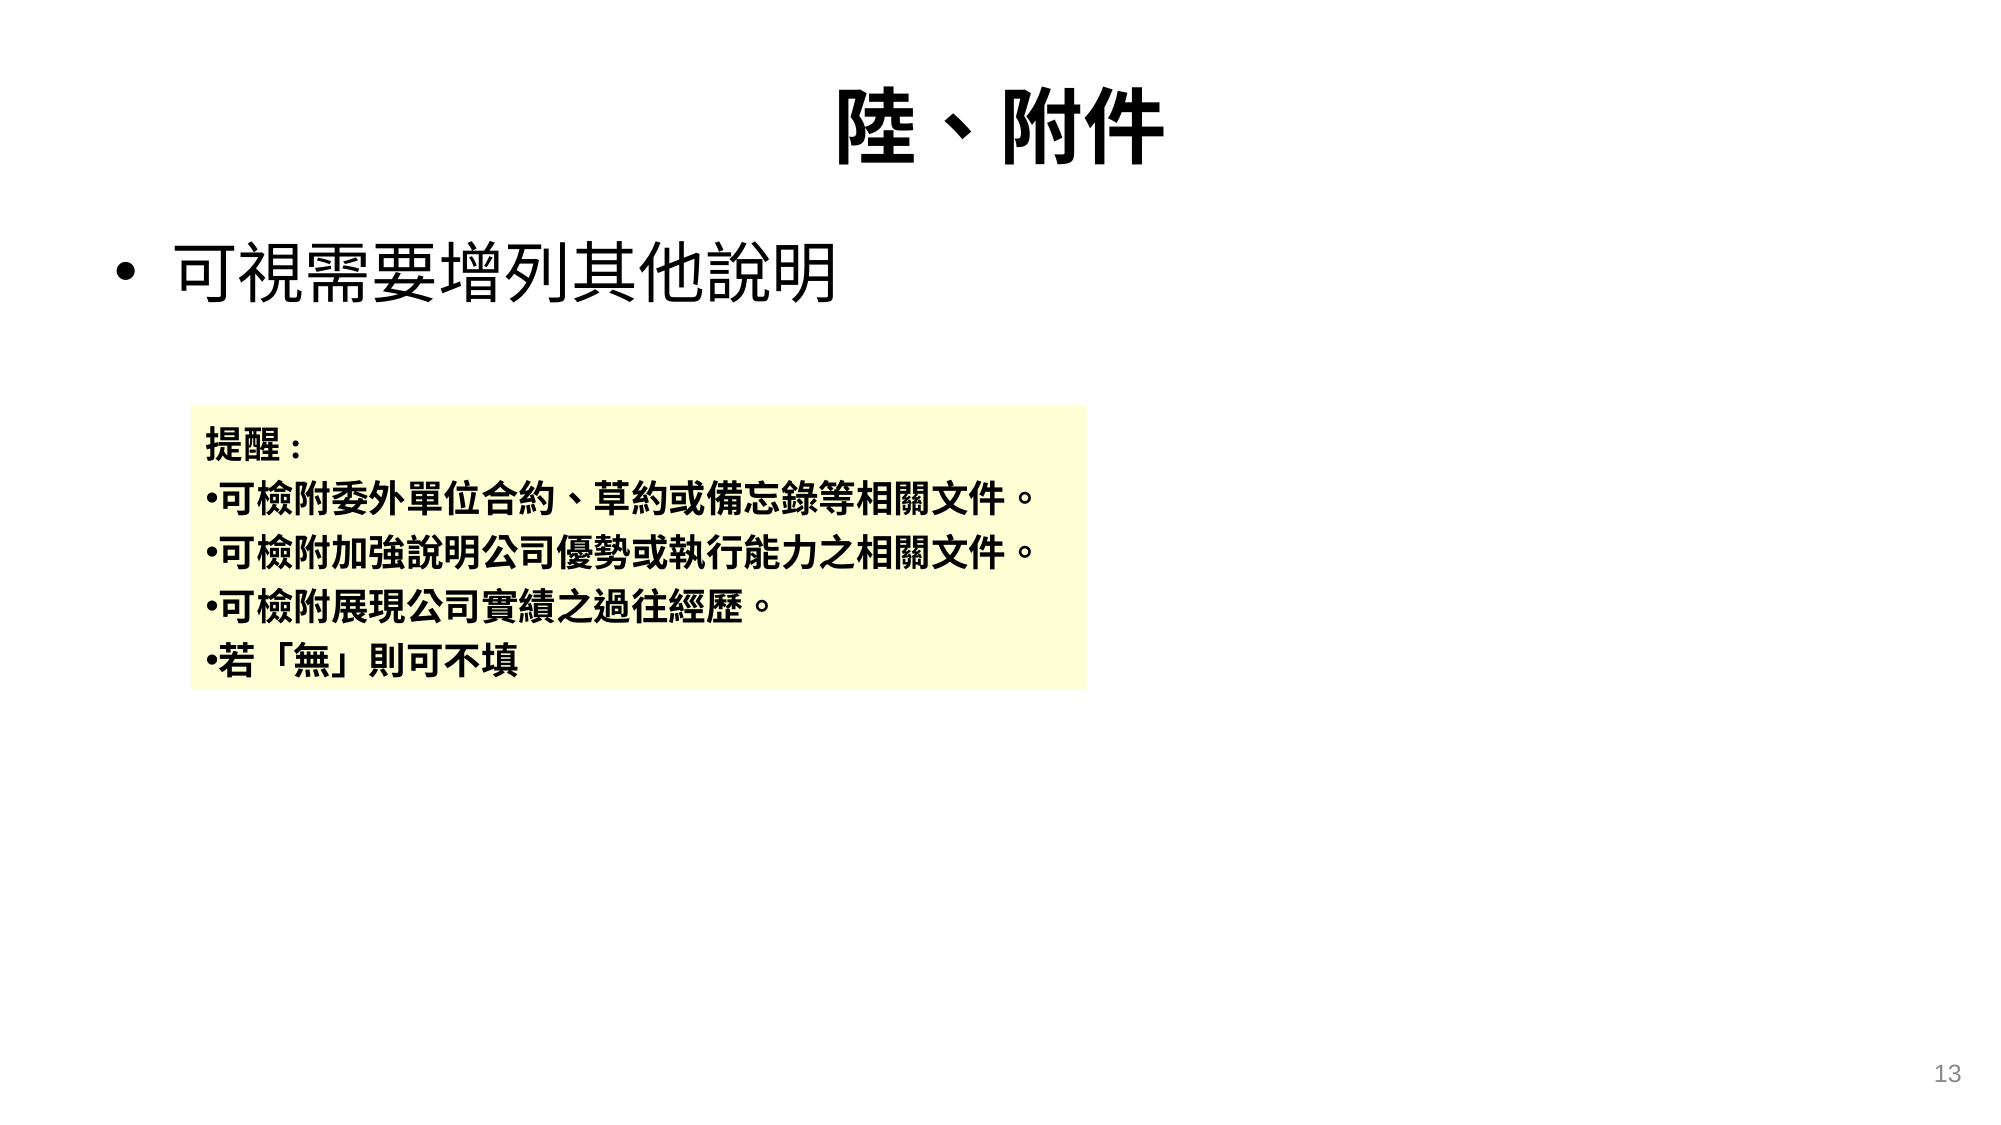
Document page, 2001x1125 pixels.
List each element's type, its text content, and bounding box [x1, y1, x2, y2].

text_box 提醒: 可檢附委外單位合約、草約或備忘錄等相關文件。 可檢附加強說明公司優勢或執行能力之相關文件。 可檢附展現公司實績之過往經歷。 若「無」則可不填 [190, 404, 1087, 690]
list 可視需要增列其他說明 [99, 223, 1900, 1005]
title 陸、附件 [99, 45, 1900, 204]
slide_number 13 [1510, 1042, 1977, 1103]
